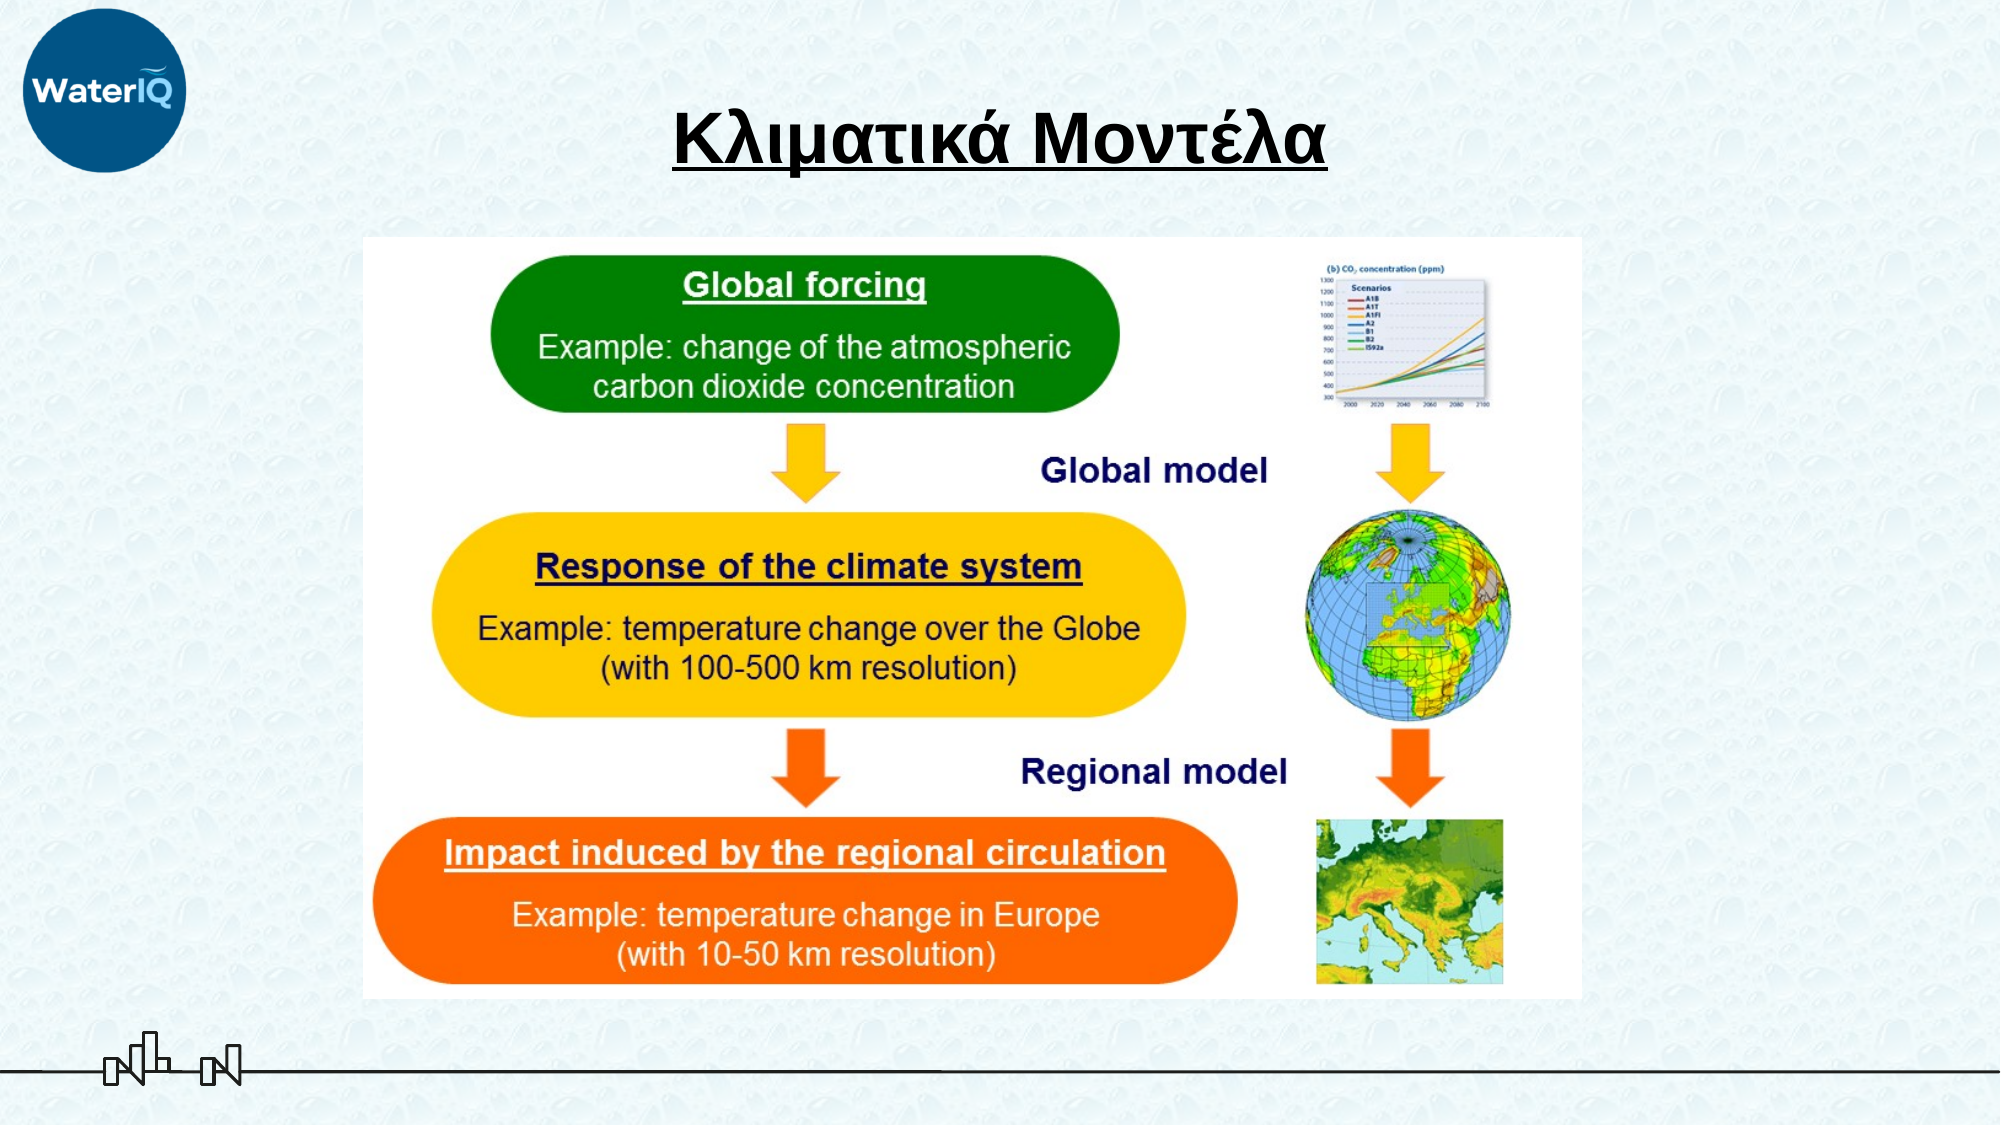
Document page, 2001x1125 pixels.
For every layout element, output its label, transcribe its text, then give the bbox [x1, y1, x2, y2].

title Κλιματικά Μοντέλα [418, 90, 1582, 179]
picture [363, 237, 1582, 999]
picture [20, 6, 187, 174]
